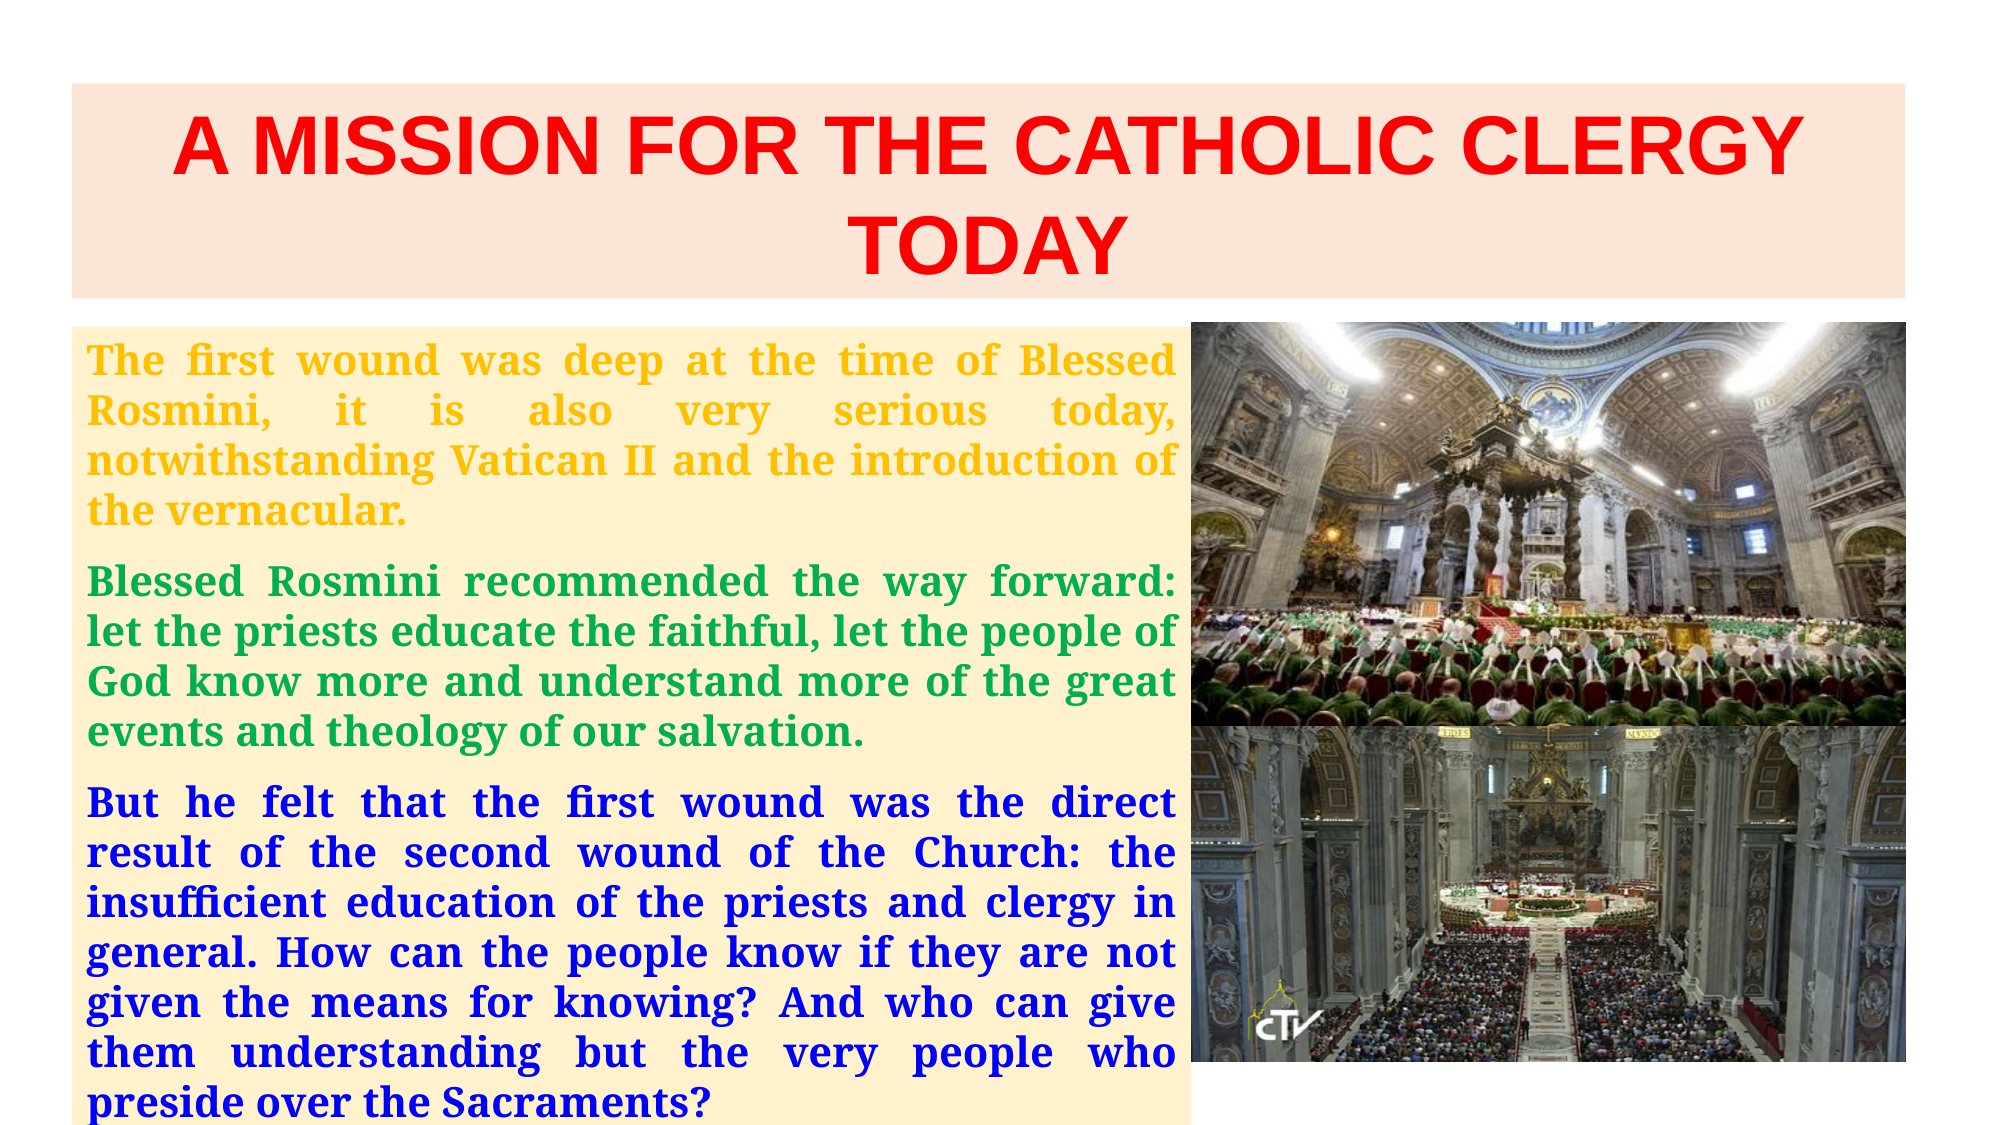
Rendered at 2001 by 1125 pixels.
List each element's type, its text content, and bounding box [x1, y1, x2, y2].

text_box A MISSION FOR THE CATHOLIC CLERGY TODAY [71, 83, 1906, 299]
picture [1191, 322, 1906, 1062]
text_box The first wound was deep at the time of Blessed Rosmini, it is also very serious today, notwithstanding Vatican II and the introduction of the vernacular. Blessed Rosmini recommended the way forward: let the priests educate the faithful, let the people of God know more and understand more of the great events and theology of our salvation. But he felt that the first wound was the direct result of the second wound of the Church: the insufficient education of the priests and clergy in general. How can the people know if they are not given the means for knowing? And who can give them understanding but the very people who preside over the Sacraments? [71, 326, 1192, 1125]
